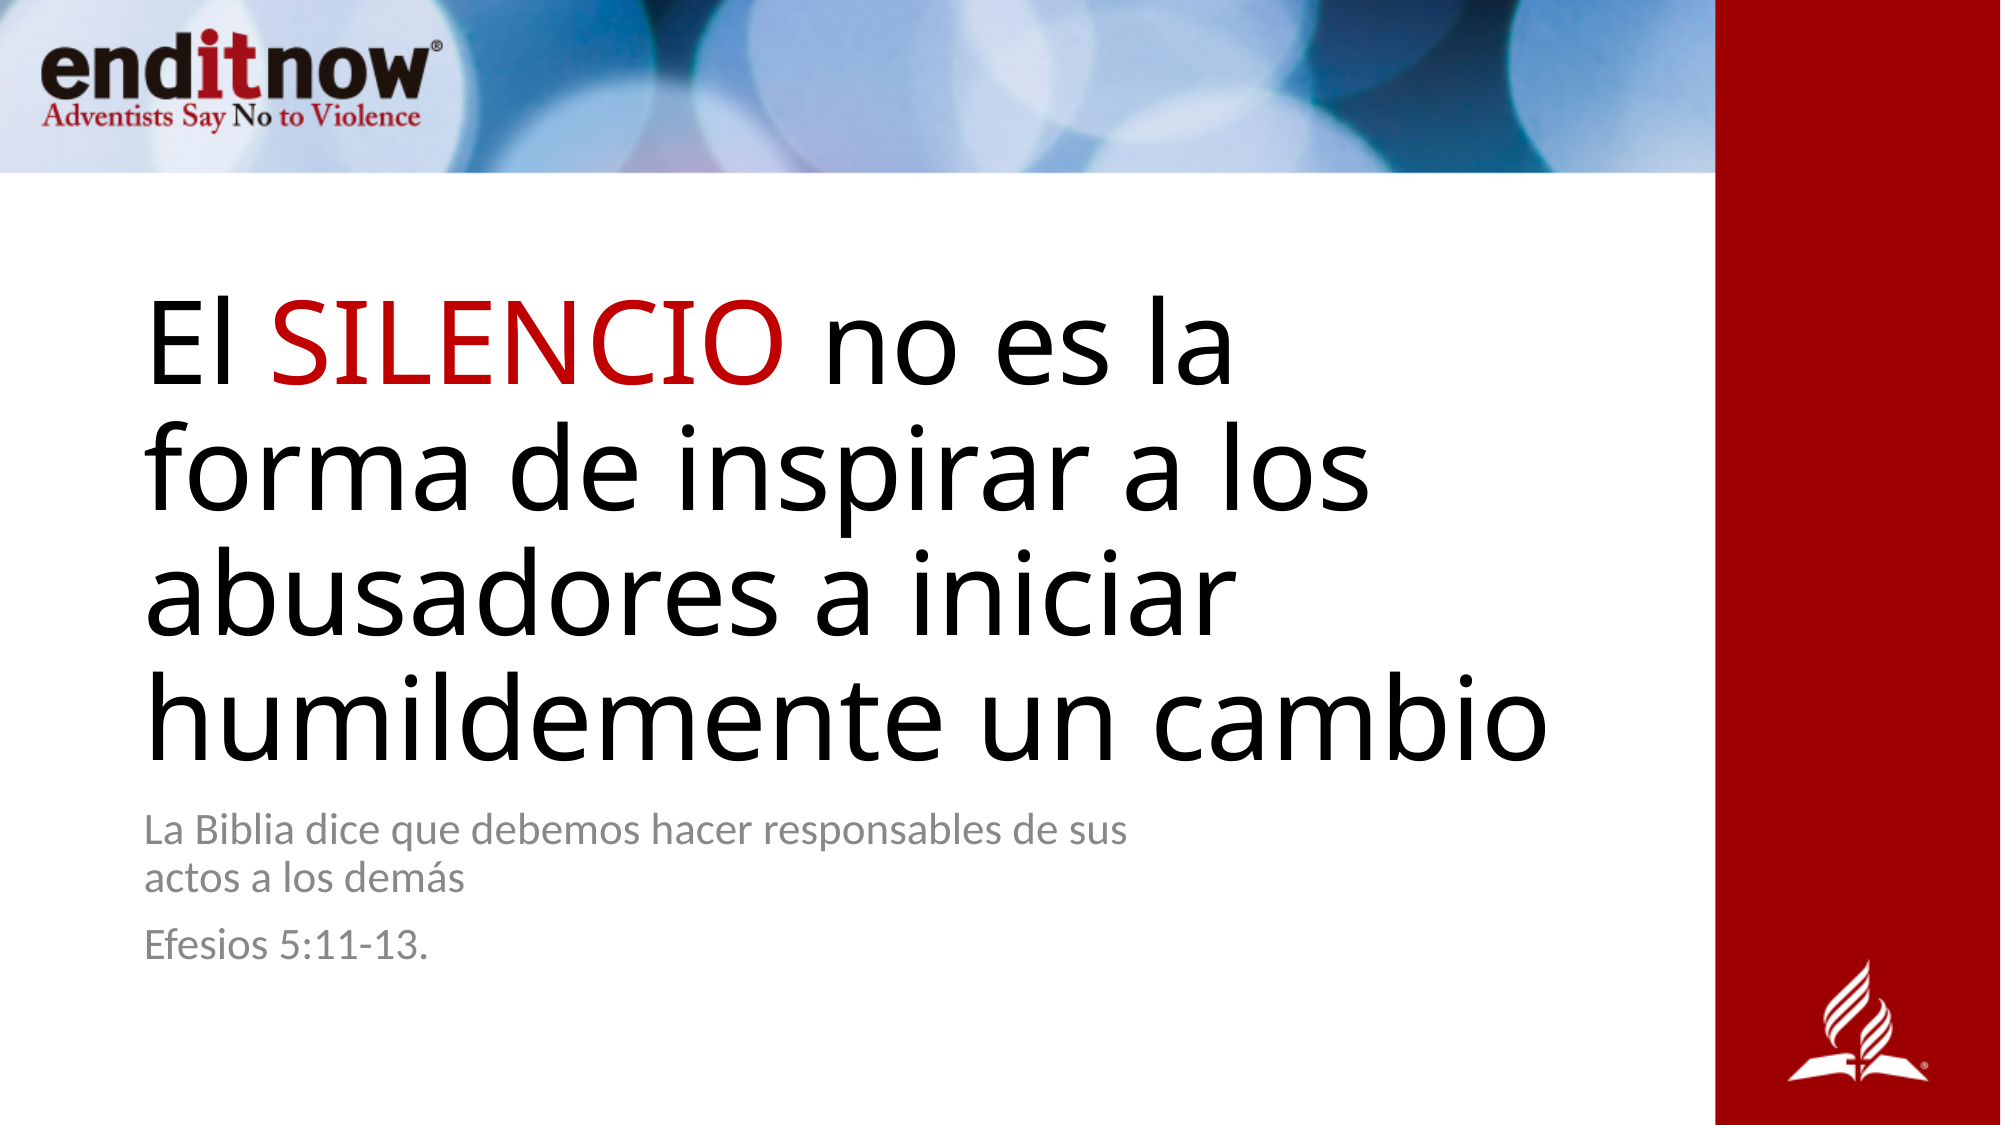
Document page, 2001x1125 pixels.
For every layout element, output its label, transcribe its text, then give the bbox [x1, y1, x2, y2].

list La Biblia dice que debemos hacer responsables de sus actos a los demás Efesios 5:11-13. [135, 797, 1210, 979]
picture [0, 0, 2001, 1125]
title El SILENCIO no es la forma de inspirar a los abusadores a iniciar humildemente un cambio [135, 236, 1567, 794]
